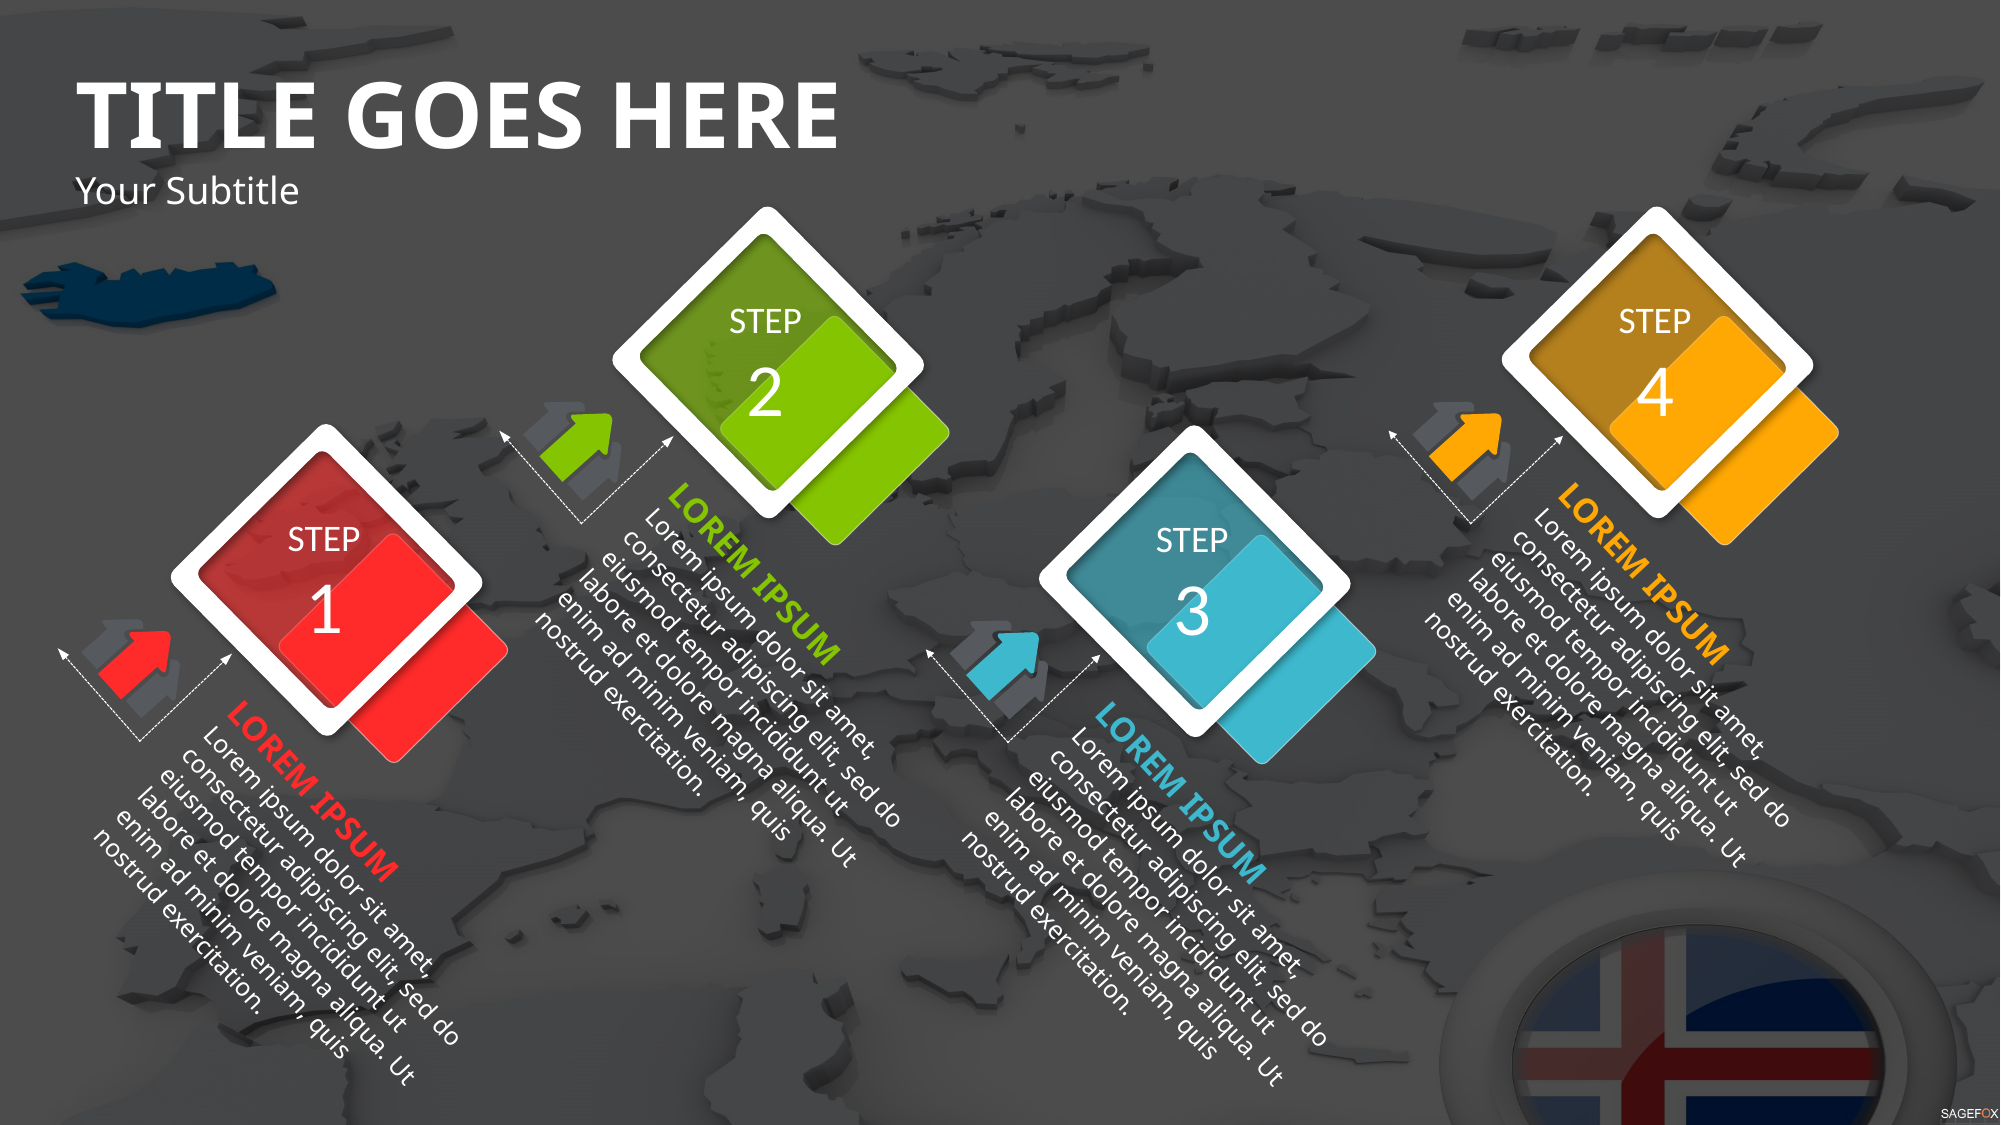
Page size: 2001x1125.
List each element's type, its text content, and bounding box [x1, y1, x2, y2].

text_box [1545, 247, 1771, 477]
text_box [323, 695, 346, 705]
text_box LOREM IPSUM Lorem ipsum dolor sit amet, consectetur adipiscing elit, sed do eiusmod tempor incididunt ut labore et dolore magna aliqua. Ut enim ad minim veniam, quis nostrud exercitation. [519, 477, 992, 947]
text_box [440, 576, 452, 603]
text_box [795, 392, 951, 546]
text_box LOREM IPSUM Lorem ipsum dolor sit amet, consectetur adipiscing elit, sed do eiusmod tempor incididunt ut labore et dolore magna aliqua. Ut enim ad minim veniam, quis nostrud exercitation. [946, 696, 1419, 1125]
text_box LOREM IPSUM Lorem ipsum dolor sit amet, consectetur adipiscing elit, sed do eiusmod tempor incididunt ut labore et dolore magna aliqua. Ut enim ad minim veniam, quis nostrud exercitation. [1408, 477, 1881, 947]
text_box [925, 606, 1101, 743]
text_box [57, 604, 233, 742]
text_box [1222, 611, 1377, 765]
text_box TITLE GOES HERE Your Subtitle [60, 49, 1036, 220]
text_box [214, 465, 440, 695]
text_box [1082, 466, 1308, 696]
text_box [499, 387, 674, 525]
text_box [655, 247, 881, 477]
picture [0, 0, 2001, 1125]
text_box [1388, 387, 1563, 525]
text_box [354, 611, 509, 764]
text_box [1685, 393, 1840, 546]
text_box LOREM IPSUM Lorem ipsum dolor sit amet, consectetur adipiscing elit, sed do eiusmod tempor incididunt ut labore et dolore magna aliqua. Ut enim ad minim veniam, quis nostrud exercitation. [78, 695, 550, 1125]
